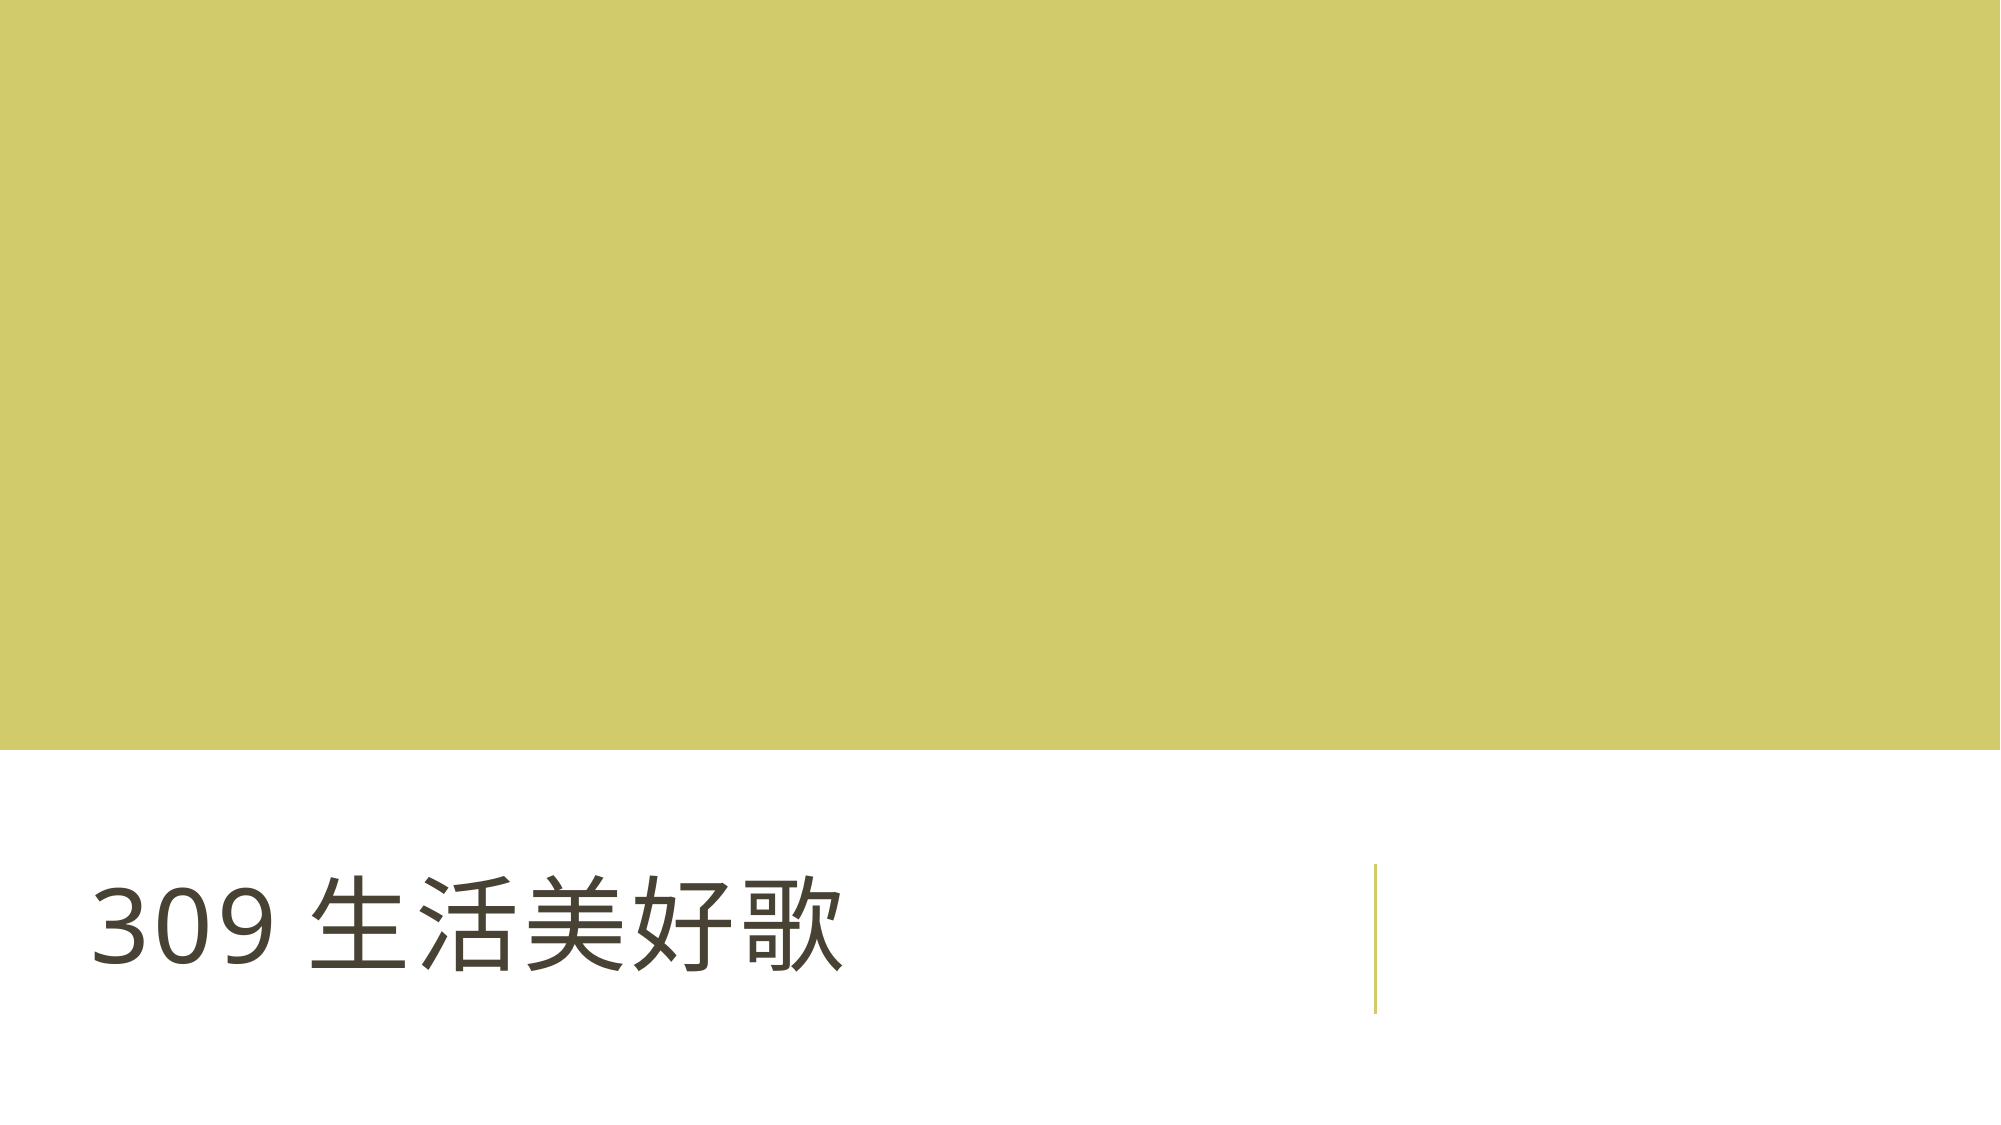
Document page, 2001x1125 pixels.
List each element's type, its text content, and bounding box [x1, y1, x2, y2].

title 309生活美好歌 [75, 813, 1350, 1054]
